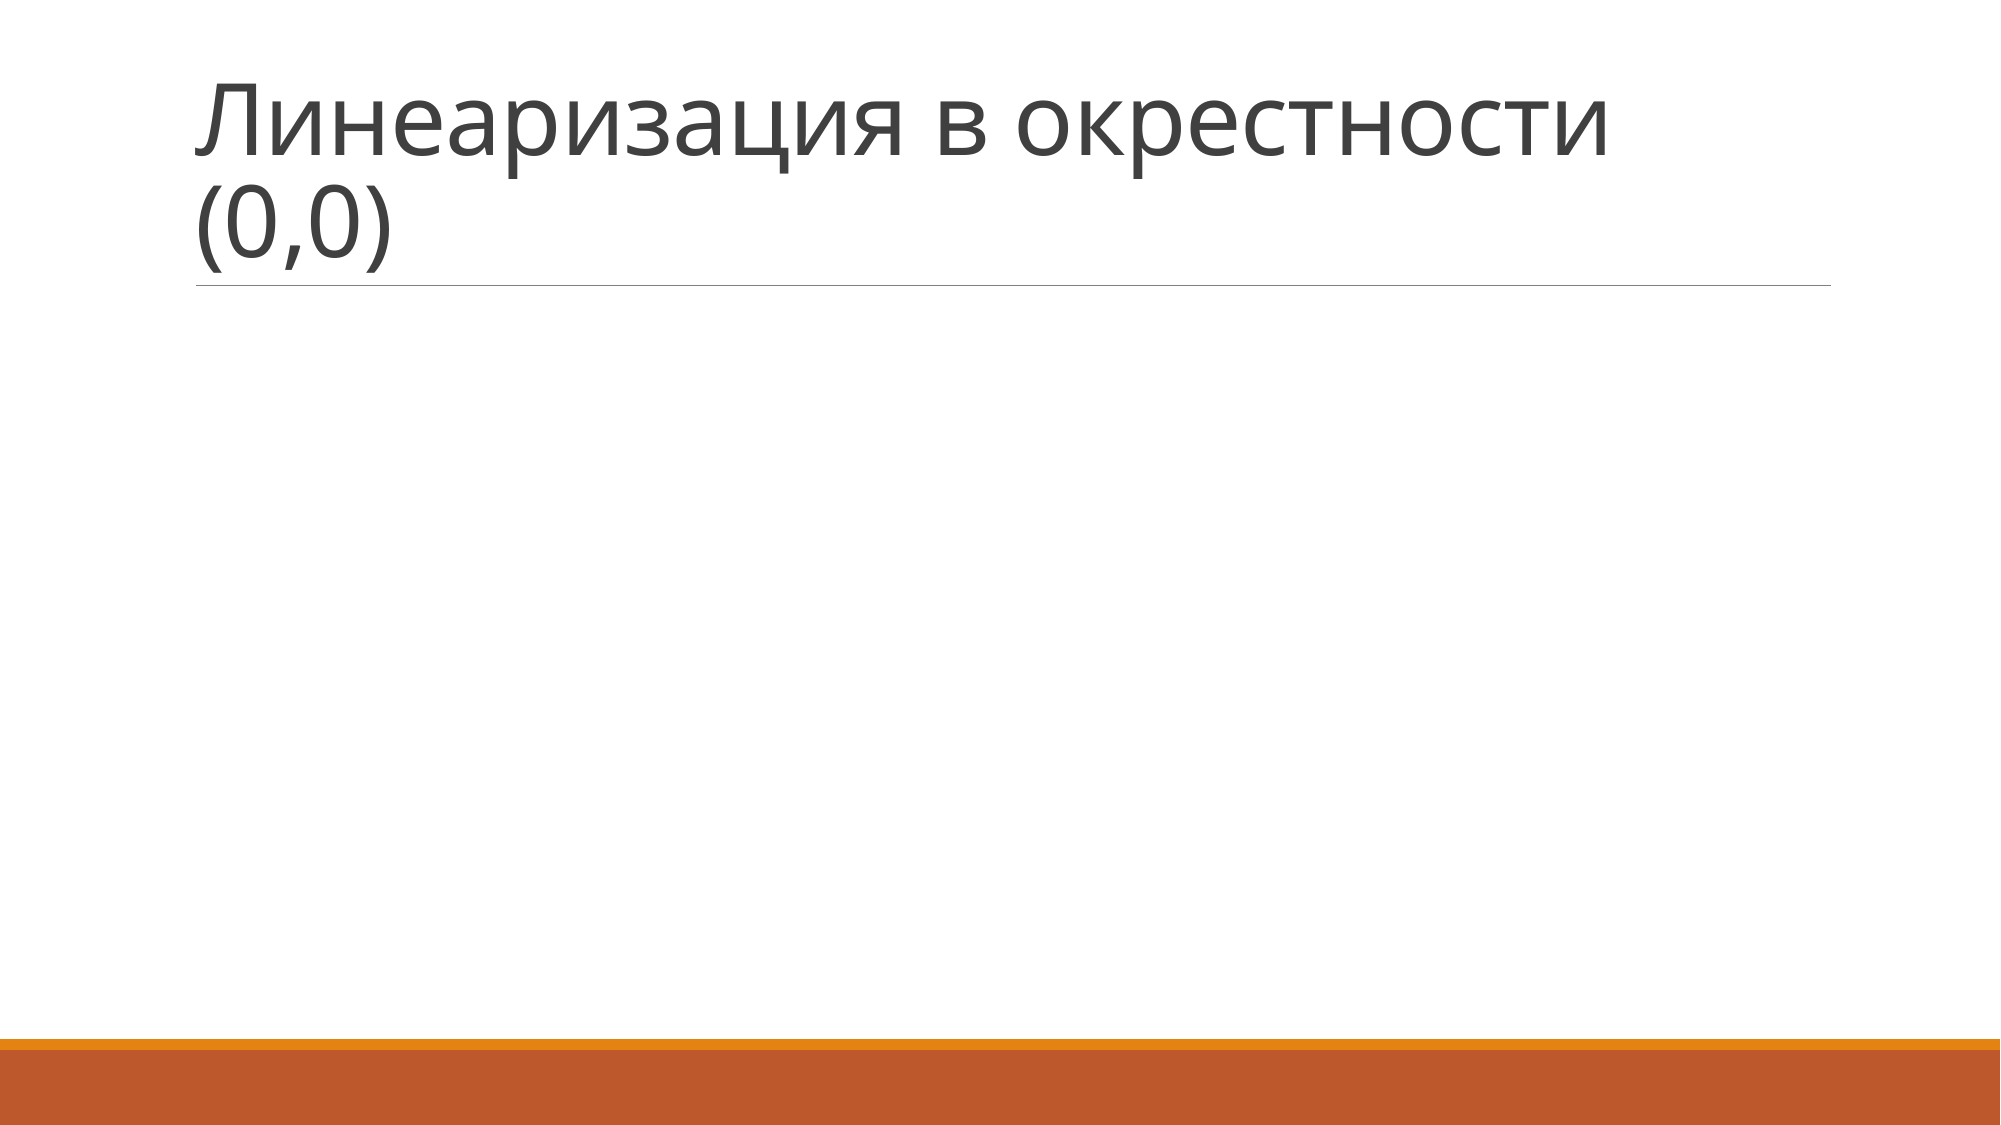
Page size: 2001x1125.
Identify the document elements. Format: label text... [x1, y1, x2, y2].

title Линеаризация в окрестности (0,0) [180, 47, 1830, 285]
